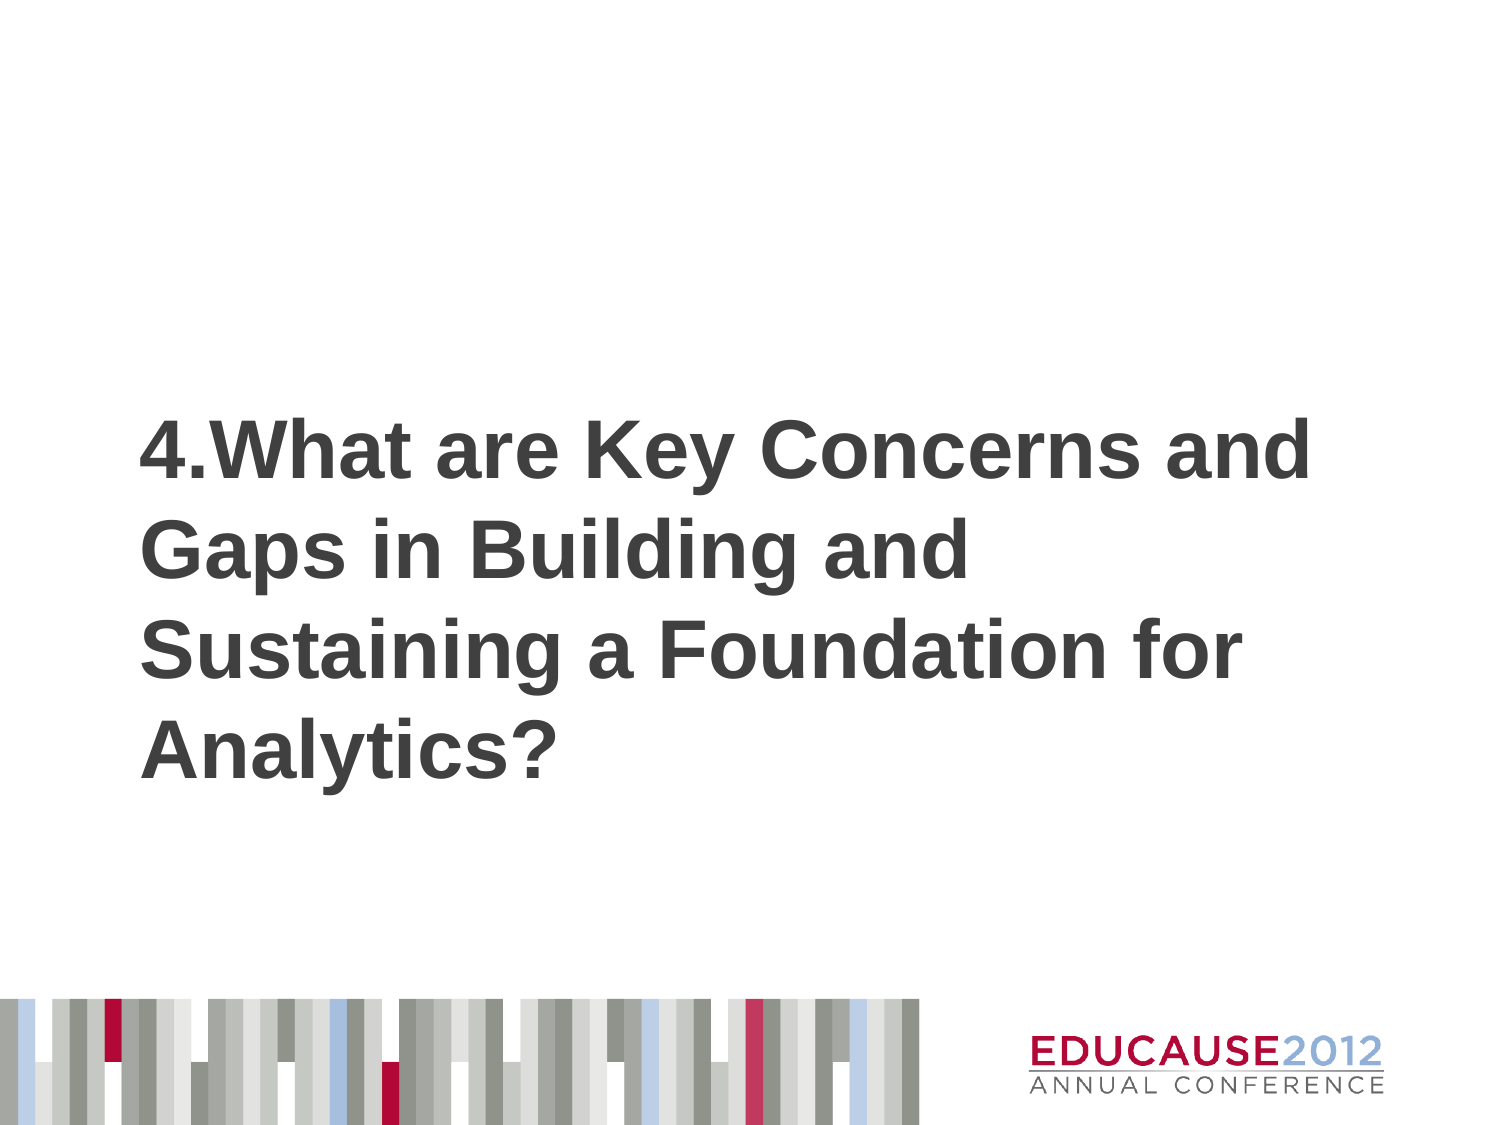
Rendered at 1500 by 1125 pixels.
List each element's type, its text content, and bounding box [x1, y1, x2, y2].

picture [0, 0, 1500, 1125]
title 4.What are Key Concerns and Gaps in Building and Sustaining a Foundation for Analytics? [125, 387, 1416, 537]
